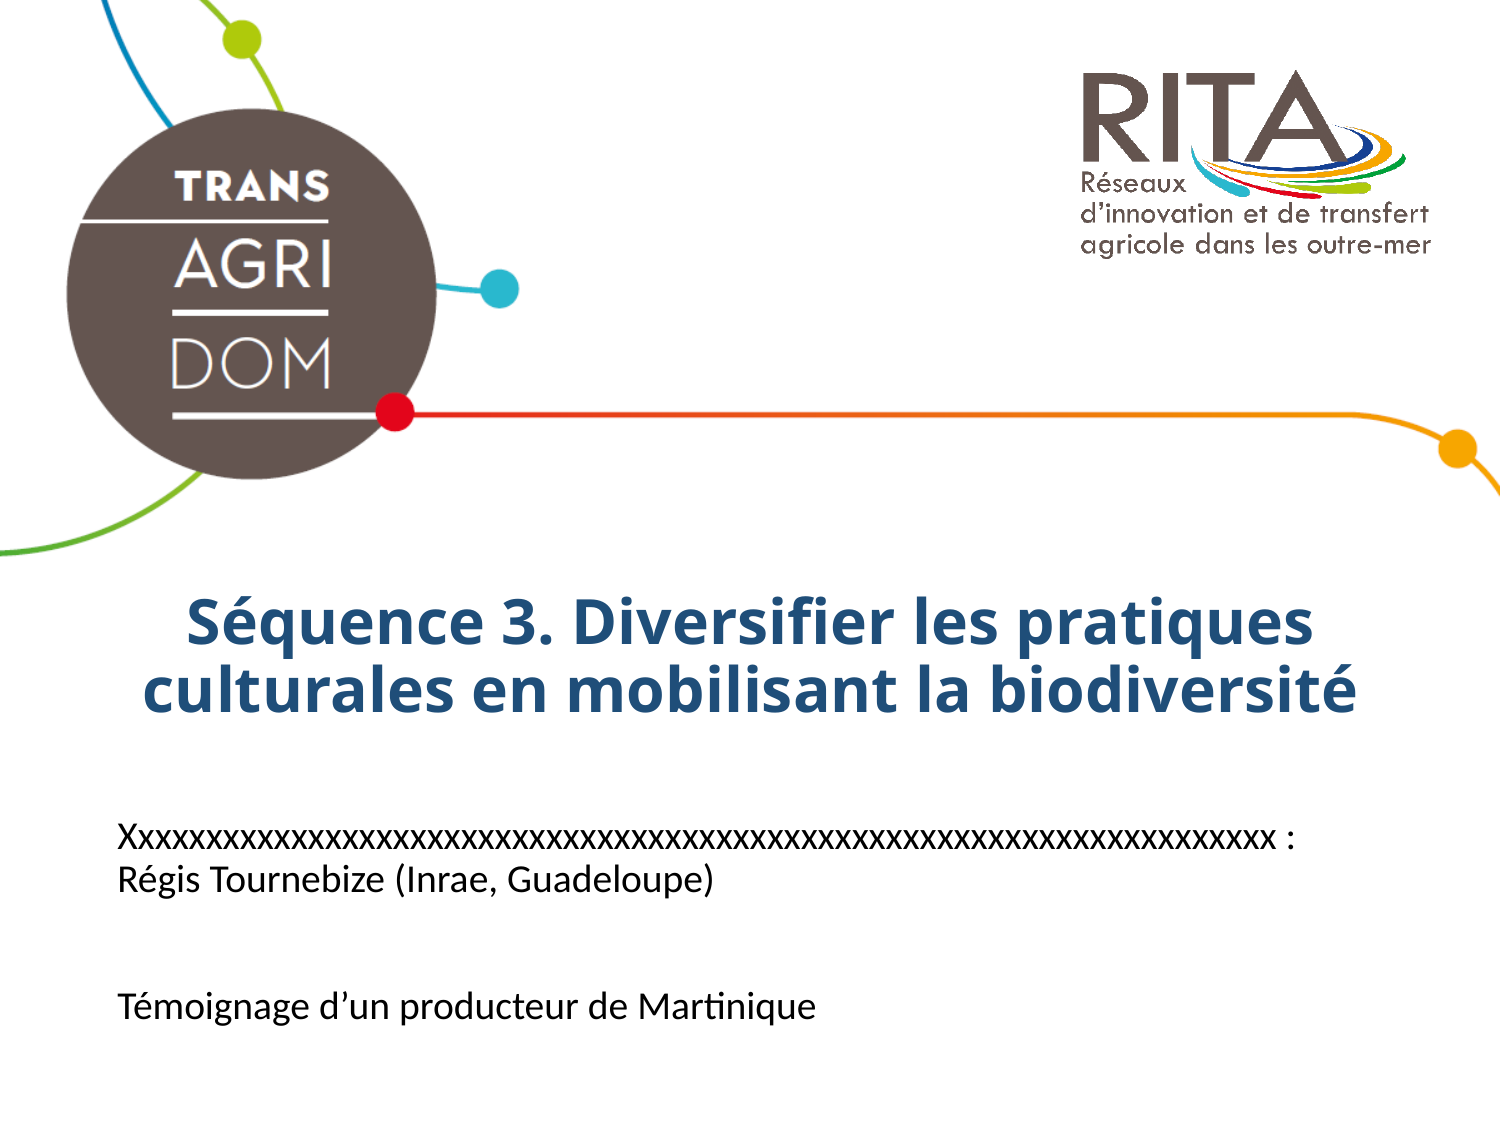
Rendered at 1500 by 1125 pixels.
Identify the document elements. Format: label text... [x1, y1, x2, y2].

picture [0, 0, 1500, 574]
title Séquence 3. Diversifier les pratiques culturales en mobilisant la biodiversité [104, 564, 1399, 734]
list Xxxxxxxxxxxxxxxxxxxxxxxxxxxxxxxxxxxxxxxxxxxxxxxxxxxxxxxxxxxxxxxxxxxx : Régis Tournebize (Inrae, Guadeloupe) Témoignage d’un producteur de Martinique [102, 808, 1397, 1072]
